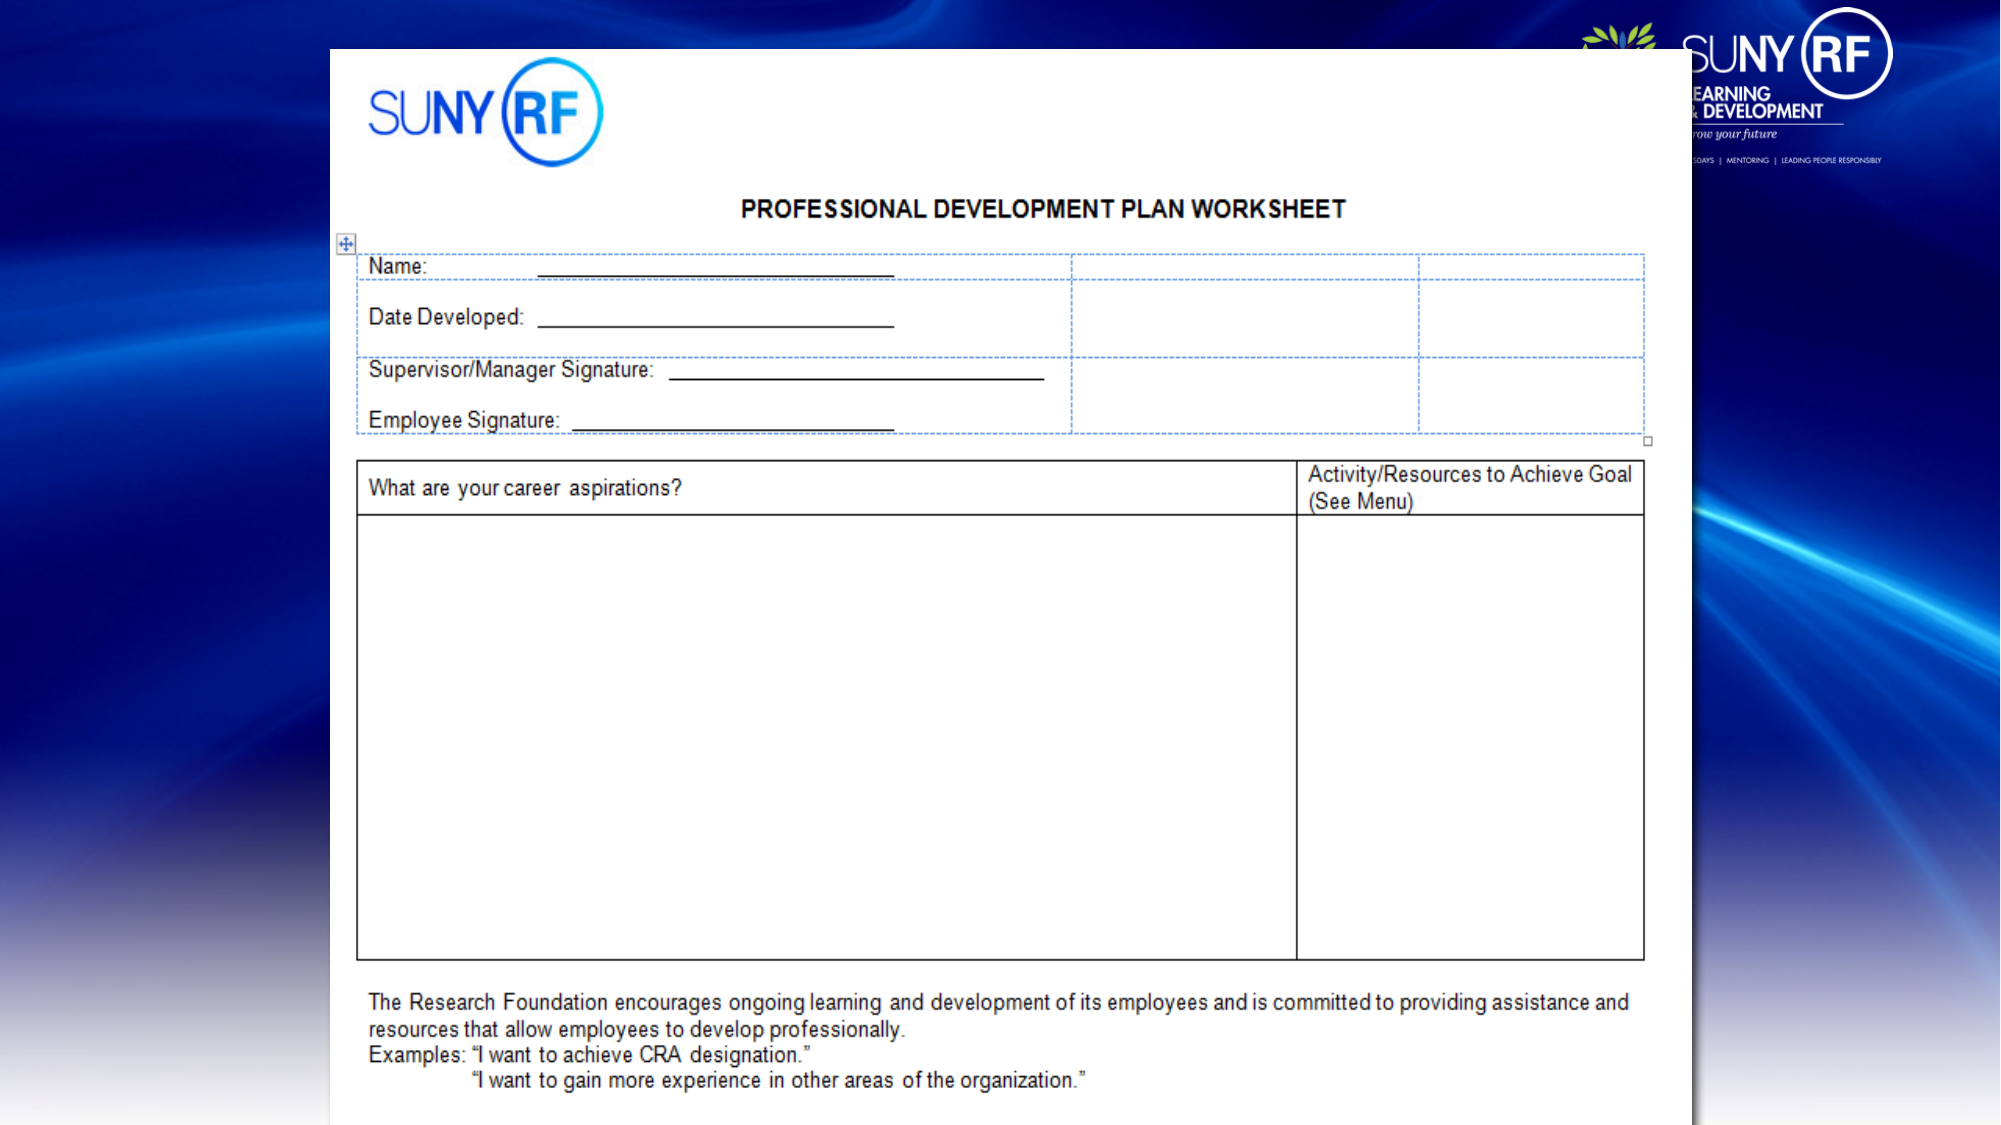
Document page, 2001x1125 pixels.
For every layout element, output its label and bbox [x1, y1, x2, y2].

picture [0, 0, 2001, 1125]
list [329, 49, 1692, 1125]
